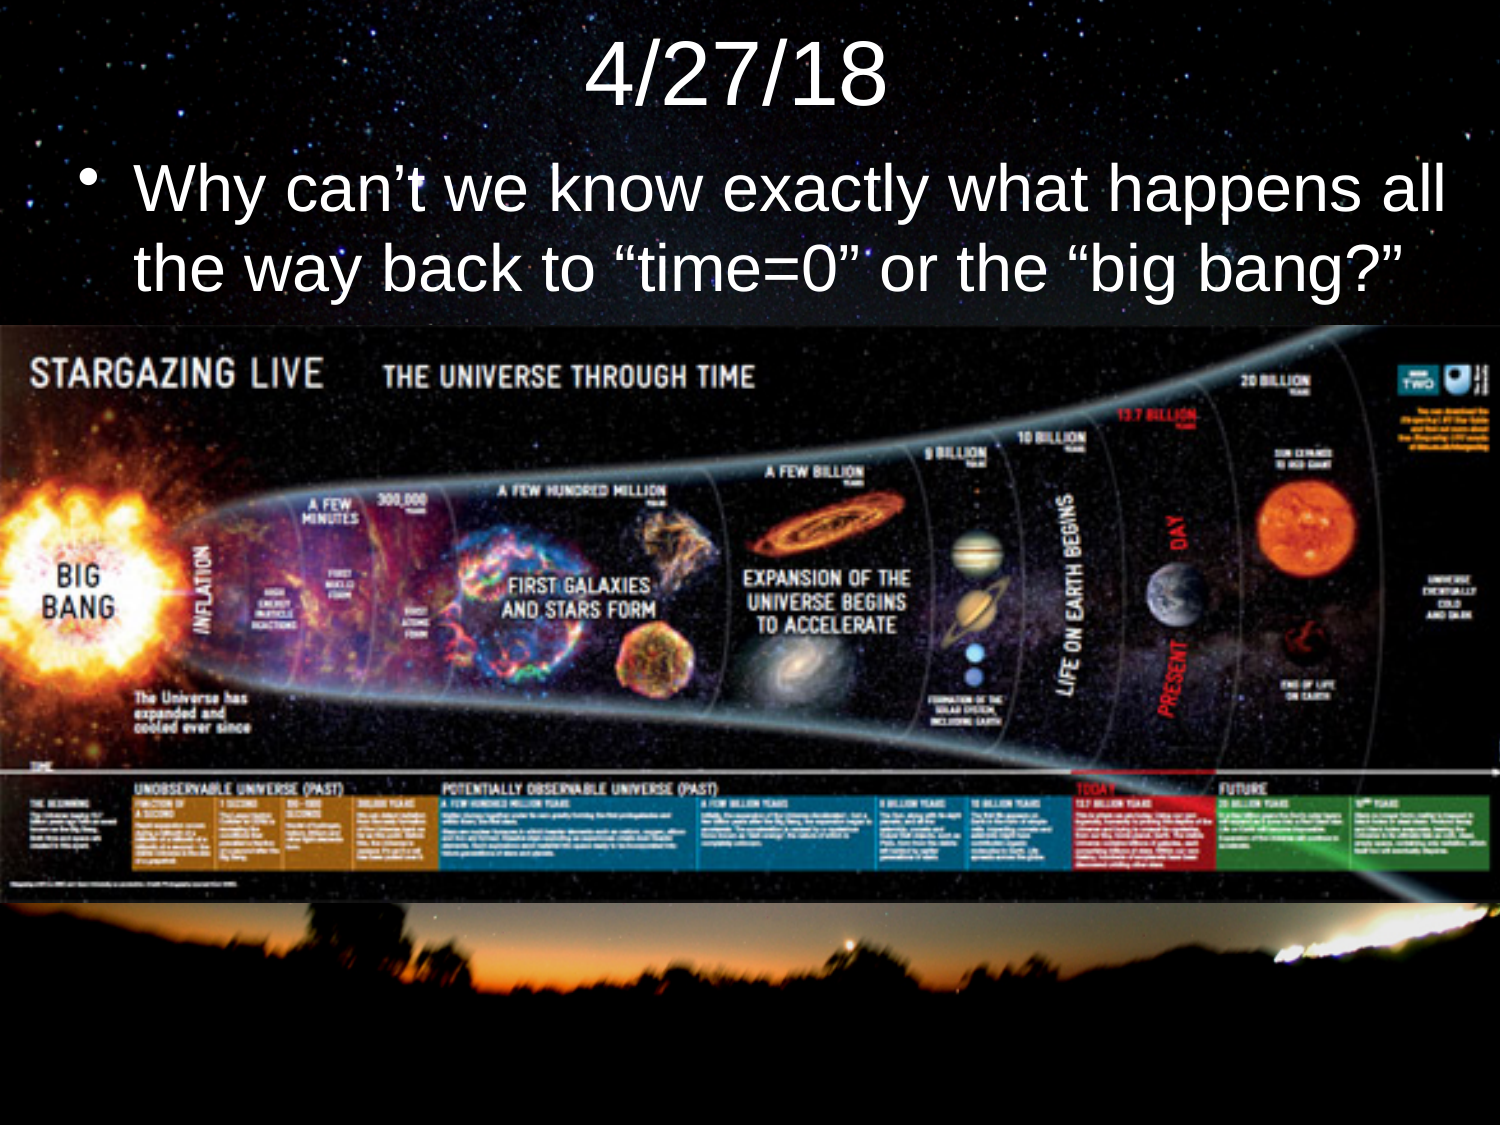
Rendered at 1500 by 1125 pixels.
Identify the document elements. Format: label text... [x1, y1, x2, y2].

picture [0, 0, 1500, 1125]
list Why can’t we know exactly what happens all the way back to “time=0” or the “big bang?” [62, 137, 1488, 325]
title 4/27/18 [99, 0, 1375, 137]
